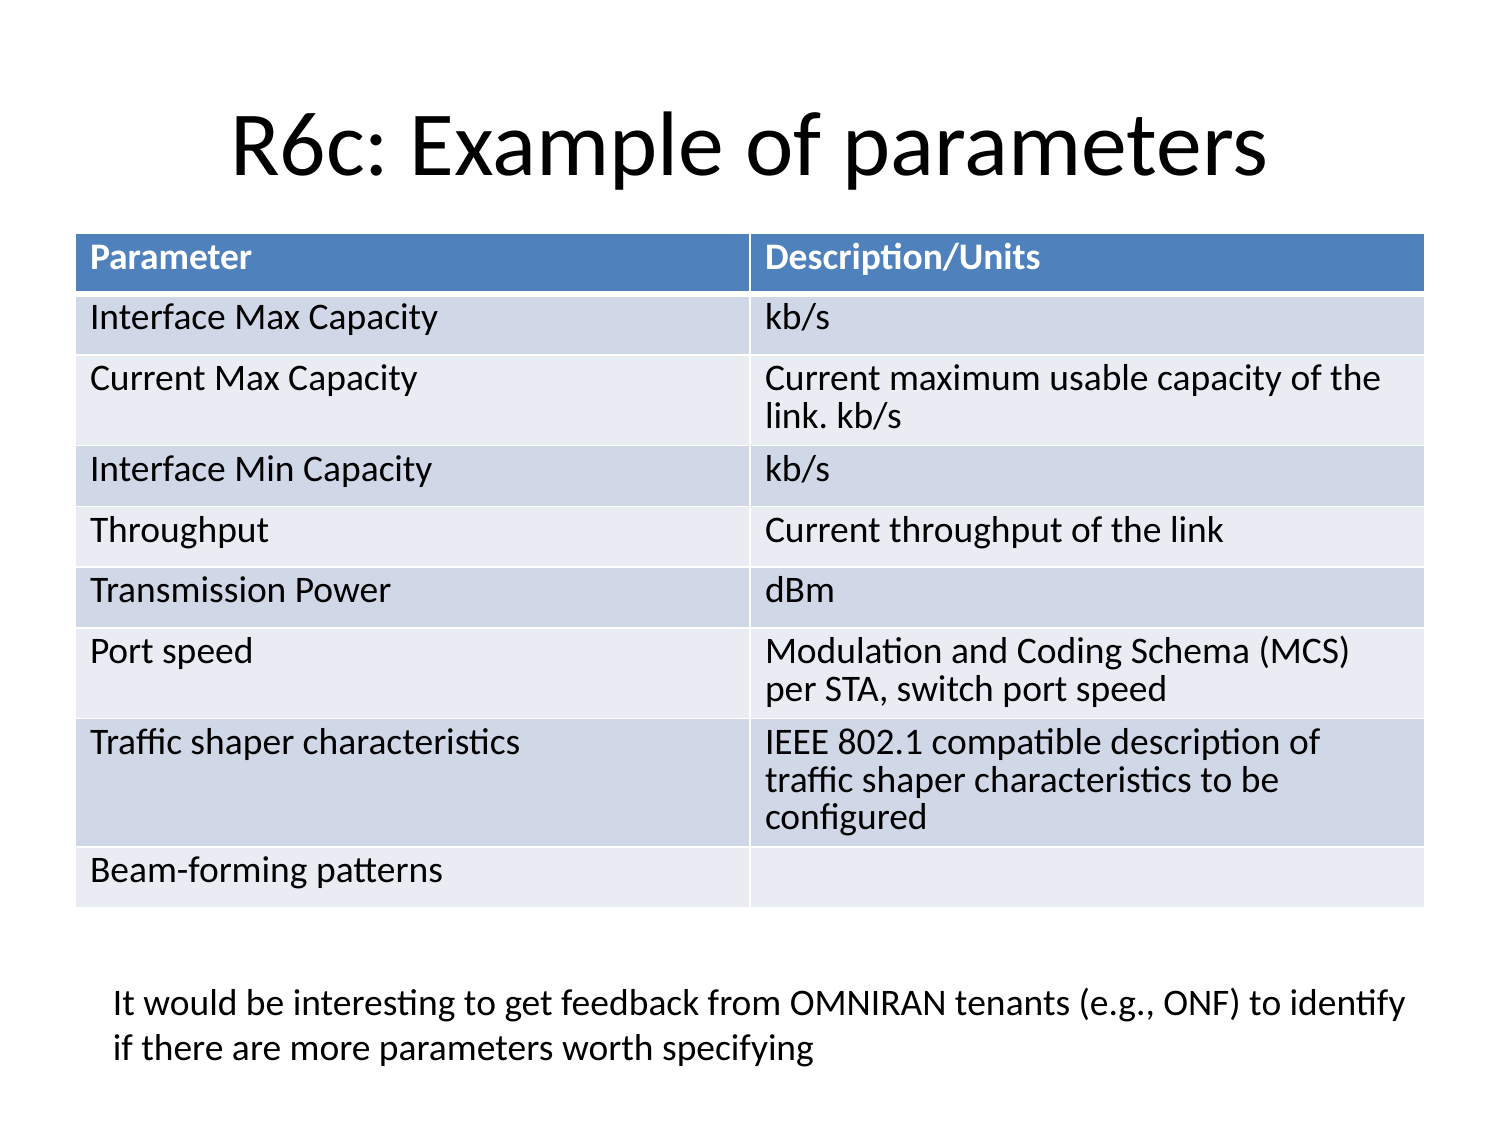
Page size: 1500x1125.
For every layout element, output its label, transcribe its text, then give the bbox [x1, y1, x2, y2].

title R6c: Example of parameters [75, 45, 1425, 232]
table_cell Traffic shaper characteristics [76, 719, 749, 846]
table_cell Interface Max Capacity [76, 297, 749, 354]
table_cell Current maximum usable capacity of the link. kb/s [751, 356, 1424, 445]
table_header Description/Units [751, 234, 1424, 291]
table_cell Current throughput of the link [751, 507, 1424, 566]
table_cell Throughput [76, 507, 749, 566]
table_cell kb/s [751, 446, 1424, 506]
table_cell dBm [751, 568, 1424, 627]
text_box It would be interesting to get feedback from OMNIRAN tenants (e.g., ONF) to identify if there are more parameters worth specifying [98, 970, 1425, 1076]
table_cell Modulation and Coding Schema (MCS) per STA, switch port speed [751, 629, 1424, 718]
table_cell Interface Min Capacity [76, 446, 749, 506]
table_cell Beam-forming patterns [76, 848, 749, 907]
table_cell Port speed [76, 629, 749, 718]
table_cell IEEE 802.1 compatible description of traffic shaper characteristics to be configured [751, 719, 1424, 846]
table_header Parameter [76, 234, 749, 291]
table_cell Transmission Power [76, 568, 749, 627]
table_cell [751, 848, 1424, 907]
table_cell Current Max Capacity [76, 356, 749, 445]
table_cell kb/s [751, 297, 1424, 354]
